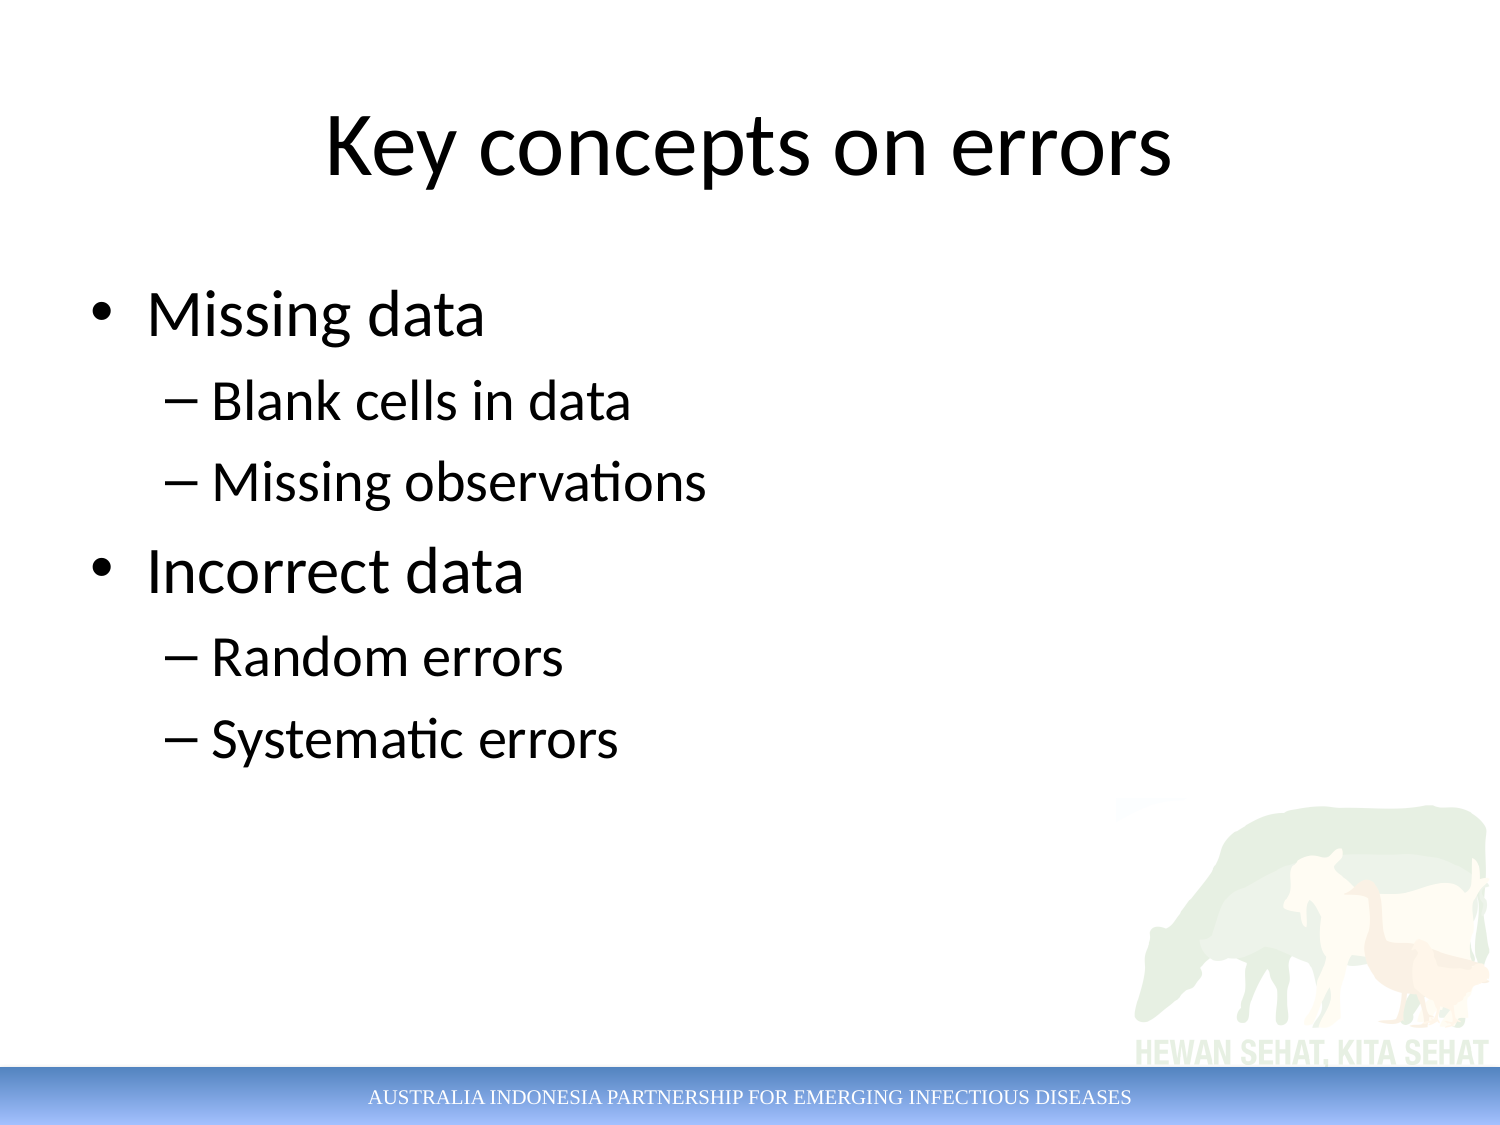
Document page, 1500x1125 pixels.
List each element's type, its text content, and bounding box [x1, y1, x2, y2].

title Key concepts on errors [75, 45, 1425, 233]
list Missing data Blank cells in data Missing observations Incorrect data Random errors Systematic errors [75, 262, 1425, 1005]
